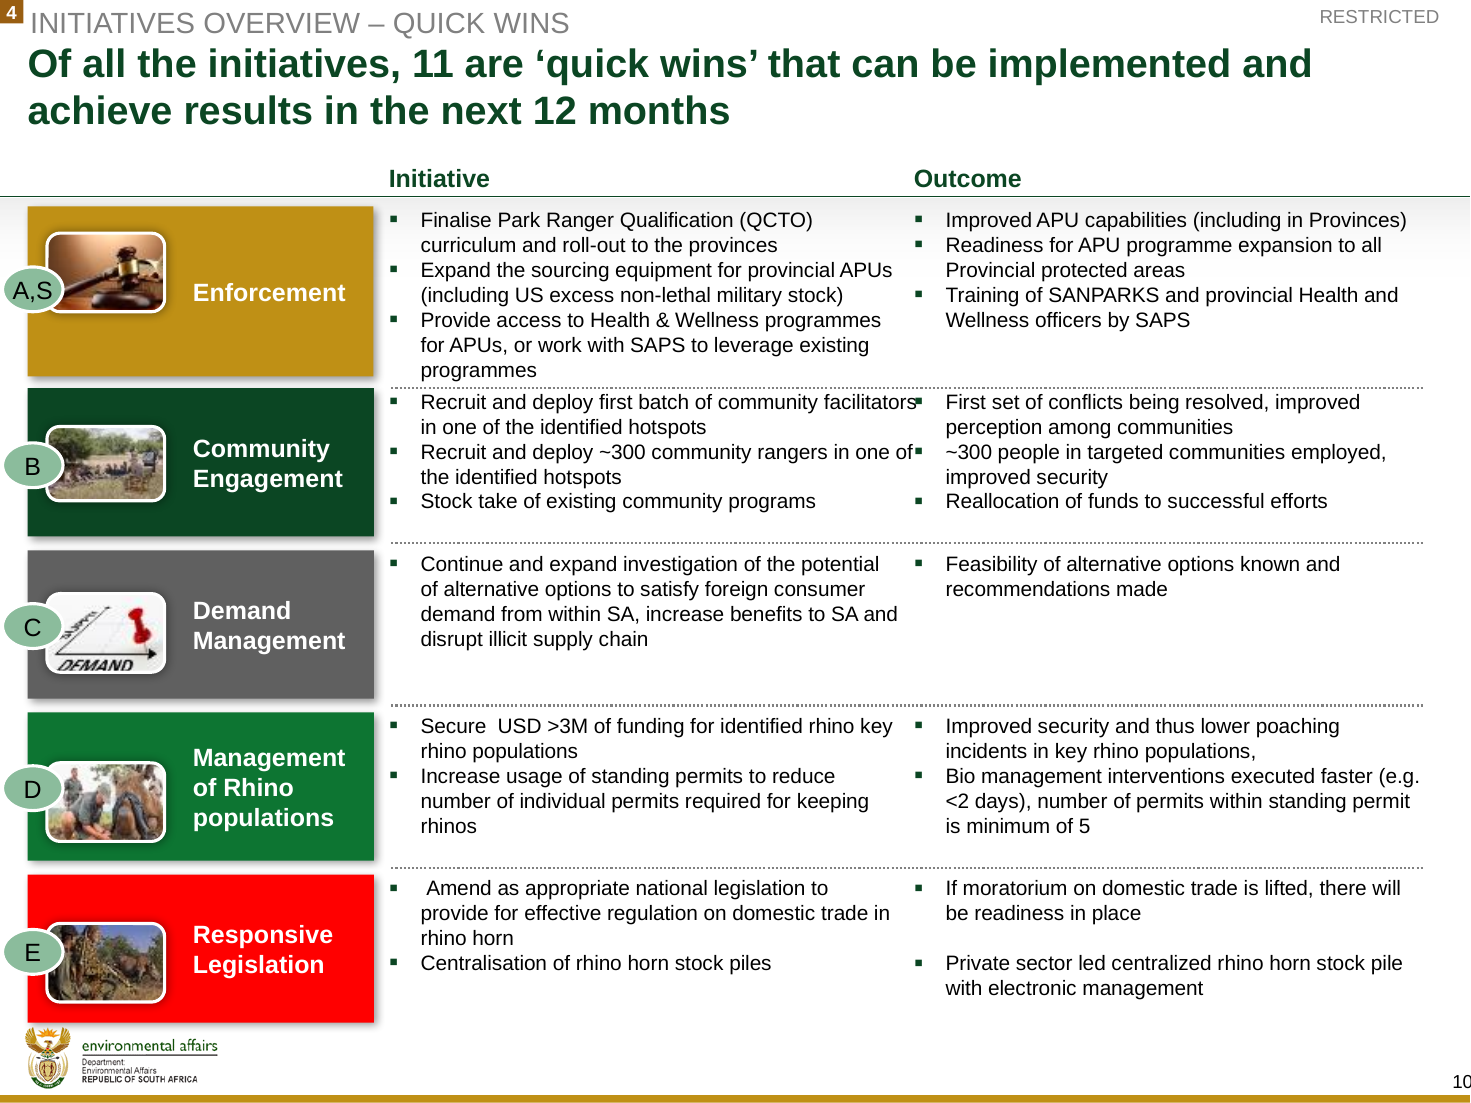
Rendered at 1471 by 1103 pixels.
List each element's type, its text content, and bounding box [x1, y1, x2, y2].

picture [46, 923, 165, 1003]
text_box Initiative [388, 162, 902, 195]
picture [46, 593, 165, 673]
text_box E [2, 929, 41, 975]
text_box A,S [2, 286, 41, 312]
text_box Feasibility of alternative options known and recommendations made [913, 550, 1427, 626]
text_box C [2, 603, 41, 649]
picture [46, 426, 165, 501]
text_box Continue and expand investigation of the potential of alternative options to satisfy foreign consumer demand from within SA, increase benefits to SA and disrupt illicit supply chain [388, 550, 902, 651]
text_box 4 [0, 0, 24, 24]
text_box [40, 587, 172, 682]
text_box Demand Management [27, 550, 374, 699]
picture [46, 762, 165, 842]
text_box B [2, 442, 41, 488]
text_box Outcome [913, 162, 1427, 195]
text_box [0, 196, 1471, 279]
text_box Improved APU capabilities (including in Provinces) Readiness for APU programme expansion to all Provincial protected areas Training of SANPARKS and provincial Health and Wellness officers by SAPS [913, 287, 1427, 332]
text_box Community Engagement [27, 388, 374, 537]
text_box INITIATIVES OVERVIEW – QUICK WINS [29, 4, 571, 40]
text_box Timeline [40, 756, 172, 850]
text_box If moratorium on domestic trade is lifted, there will be readiness in place Private sector led centralized rhino horn stock pile with electronic management [913, 874, 1427, 1000]
text_box Secure USD >3M of funding for identified rhino key rhino populations Increase usage of standing permits to reduce number of individual permits required for keeping rhinos [388, 712, 902, 838]
text_box Improved security and thus lower poaching incidents in key rhino populations, Bio management interventions executed faster (e.g. <2 days), number of permits within standing permit is minimum of 5 [913, 712, 1427, 838]
text_box Responsive Legislation [27, 874, 374, 1023]
picture [46, 232, 165, 312]
text_box First set of conflicts being resolved, improved perception among communities ~300 people in targeted communities employed, improved security Reallocation of funds to successful efforts [913, 388, 1427, 514]
picture [21, 1020, 220, 1094]
text_box Finalise Park Ranger Qualification (QCTO) curriculum and roll-out to the provinces Expand the sourcing equipment for provincial APUs (including US excess non-lethal military stock) Provide access to Health & Wellness programmes for APUs, or work with SAPS to leverage existing programmes [388, 287, 902, 388]
text_box Amend as appropriate national legislation to provide for effective regulation on domestic trade in rhino horn Centralisation of rhino horn stock piles [388, 874, 902, 975]
title Of all the initiatives, 11 are ‘quick wins’ that can be implemented and achieve results in the next 12 months [27, 37, 1442, 195]
text_box Enforcement [27, 287, 374, 377]
text_box D [2, 765, 42, 811]
text_box Recruit and deploy first batch of community facilitators in one of the identified hotspots Recruit and deploy ~300 community rangers in one of the identified hotspots Stock take of existing community programs [388, 388, 913, 514]
text_box Management of Rhino populations [27, 712, 374, 861]
